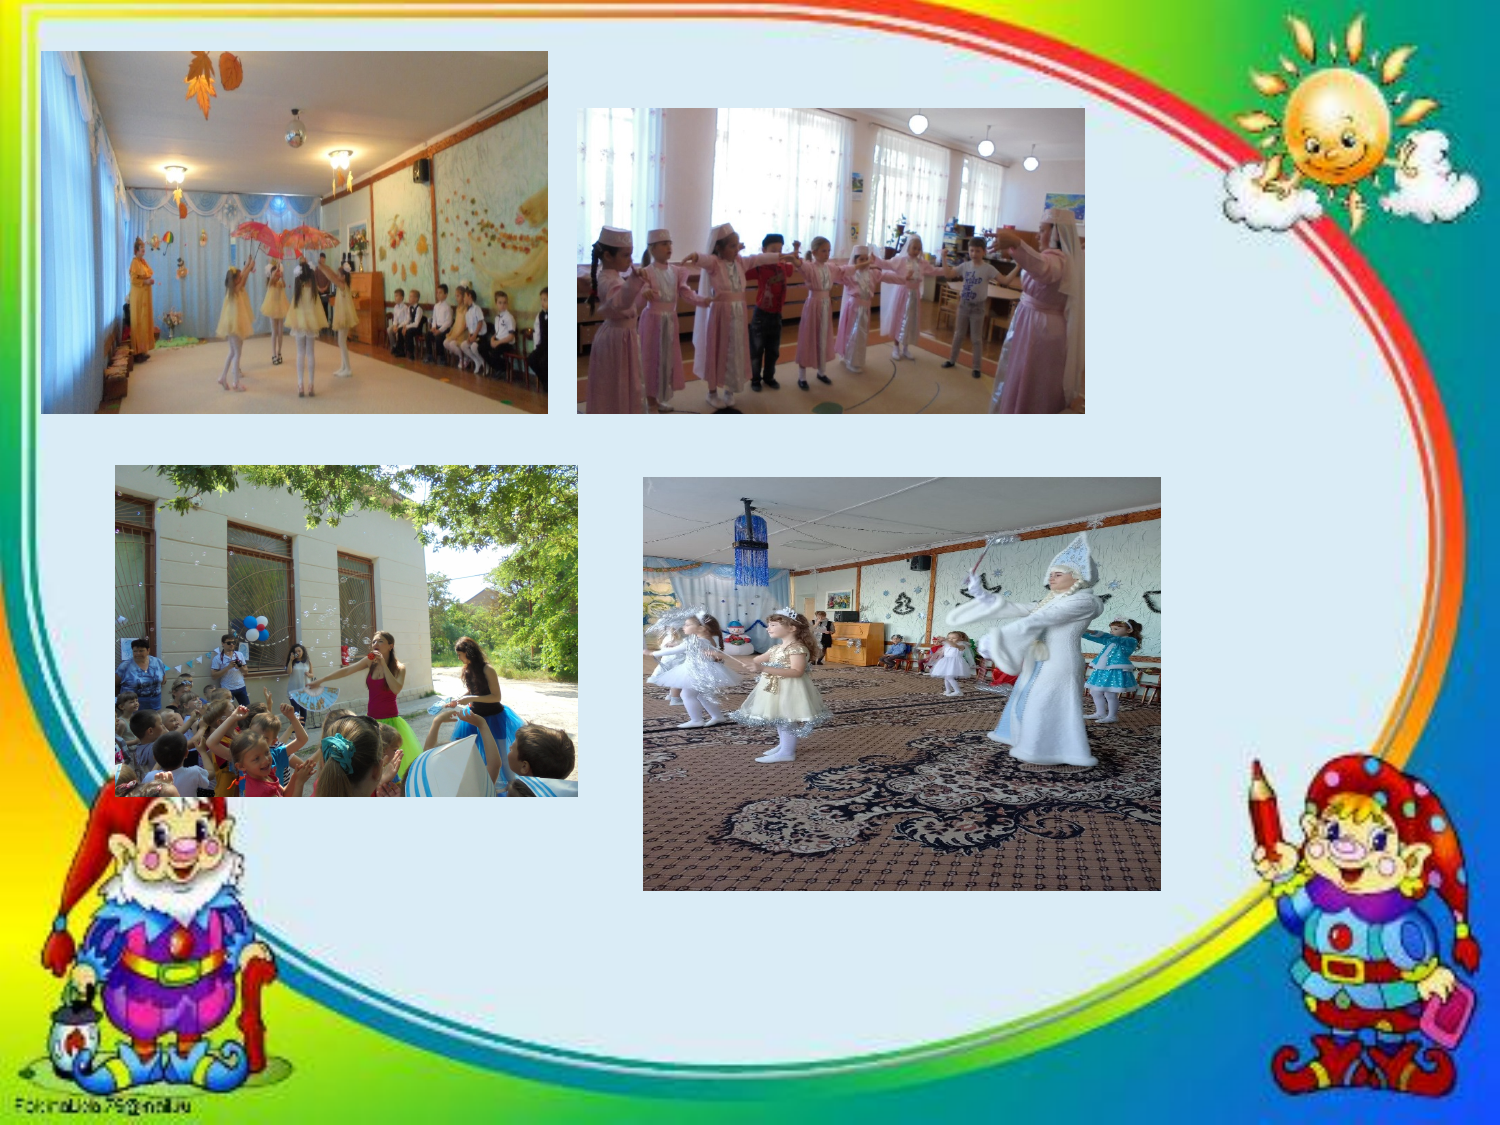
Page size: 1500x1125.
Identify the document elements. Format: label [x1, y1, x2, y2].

picture [643, 476, 1161, 891]
picture [576, 108, 1086, 414]
list [0, 0, 1500, 1125]
picture [114, 465, 578, 797]
picture [41, 51, 548, 414]
